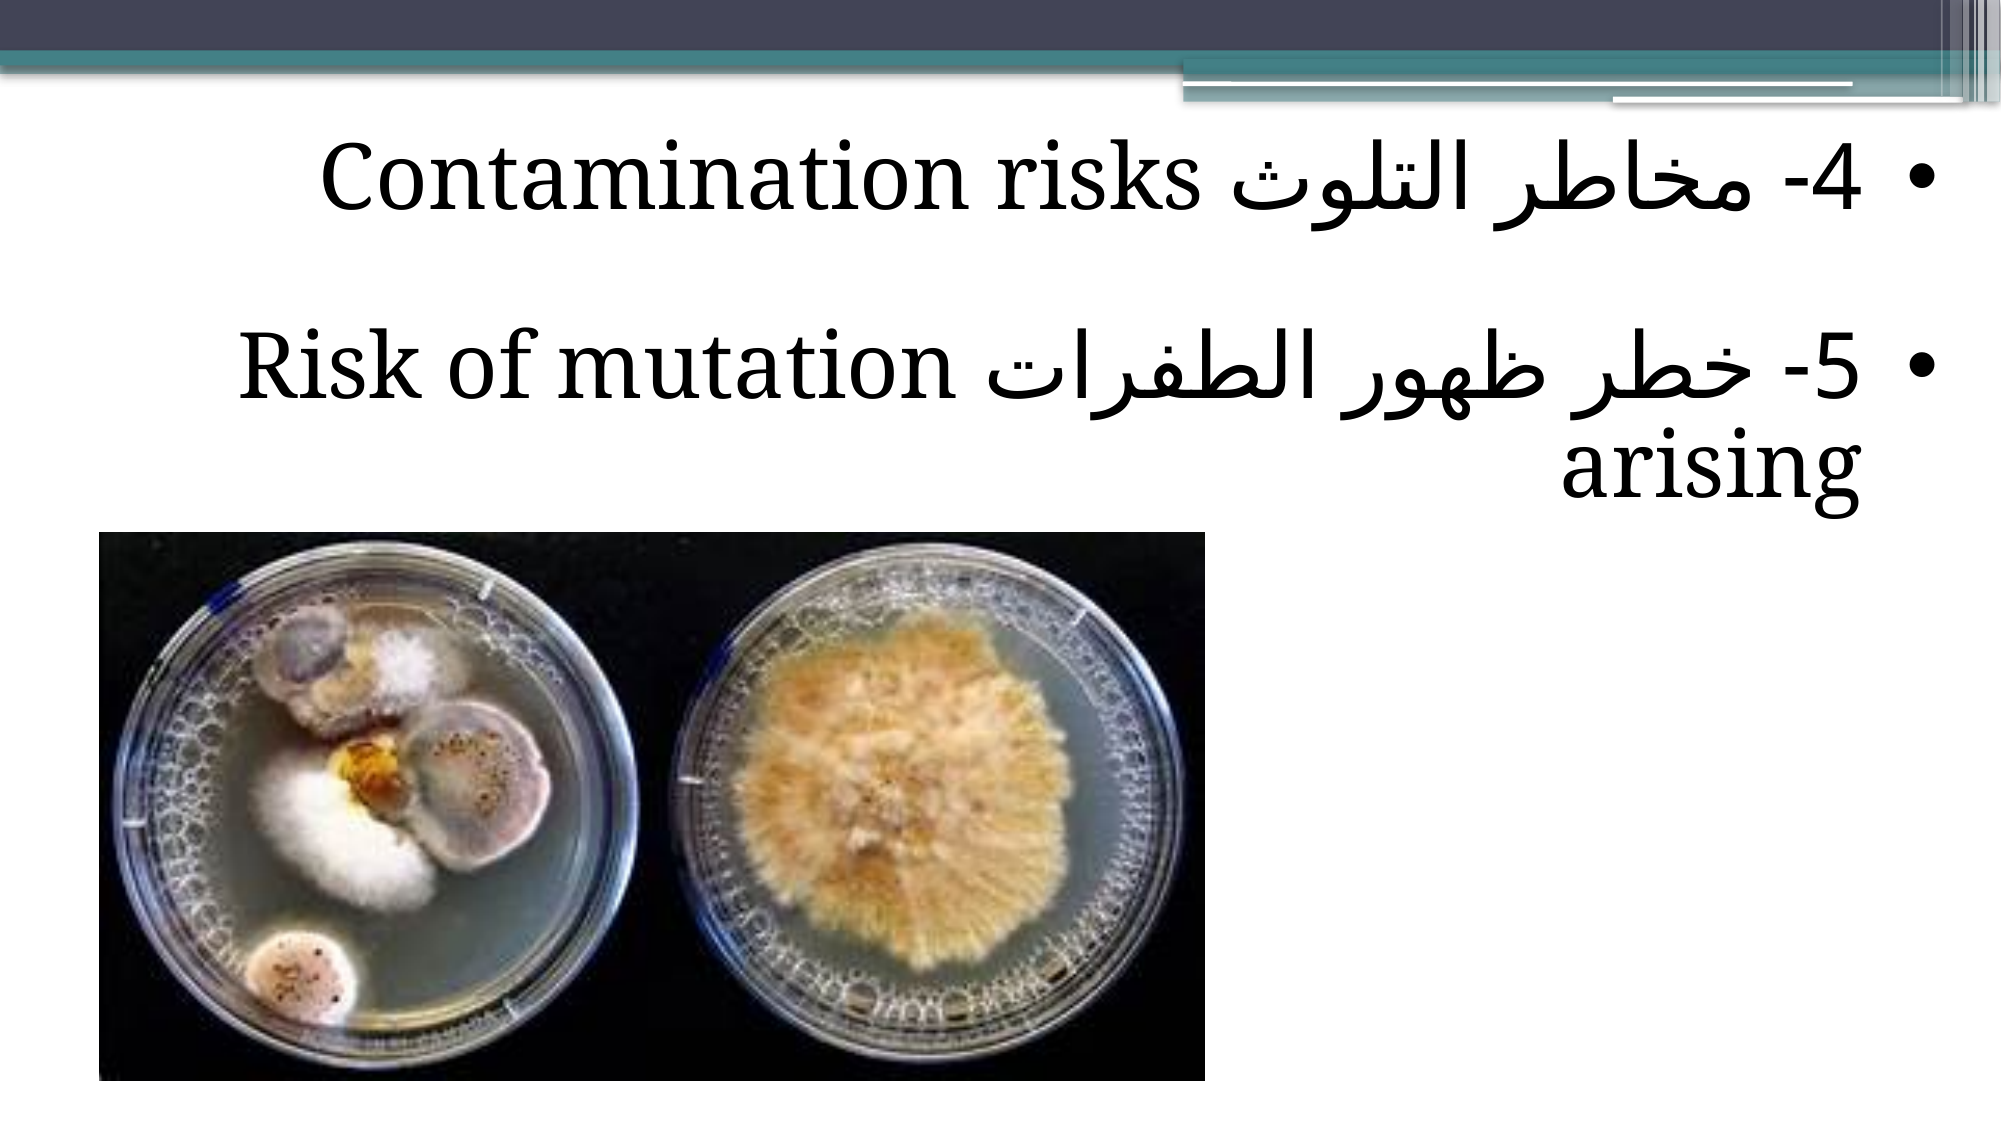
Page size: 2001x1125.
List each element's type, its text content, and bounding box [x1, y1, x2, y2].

picture [99, 532, 1205, 1081]
text_box 4- مخاطر التلوث Contamination risks 5- خطر ظهور الطفرات Risk of mutation arising [66, 123, 1954, 714]
